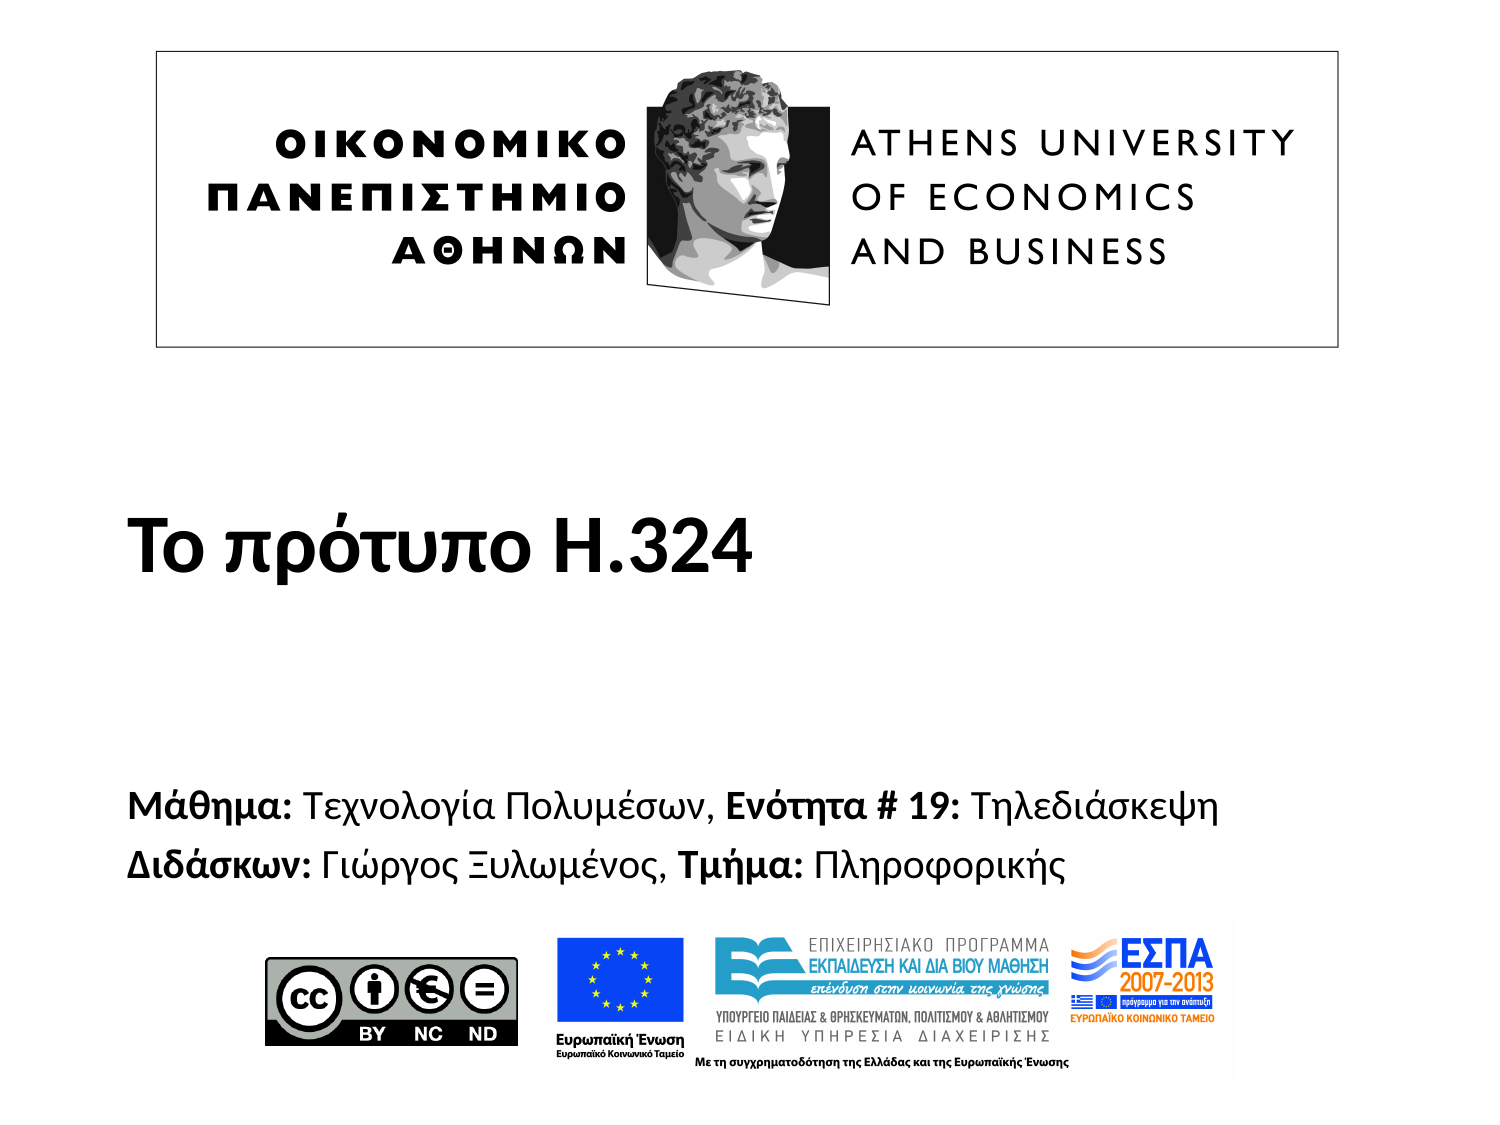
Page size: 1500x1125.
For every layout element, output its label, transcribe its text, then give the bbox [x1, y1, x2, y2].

title Το πρότυπο H.324 [112, 481, 1388, 706]
picture [265, 957, 518, 1046]
picture [528, 916, 1237, 1086]
list Μάθημα: Τεχνολογία Πολυμέσων, Ενότητα # 19: Τηλεδιάσκεψη Διδάσκων: Γιώργος Ξυλωμένος, Τμήμα: Πληροφορικής [112, 706, 1388, 953]
picture [147, 42, 1347, 356]
